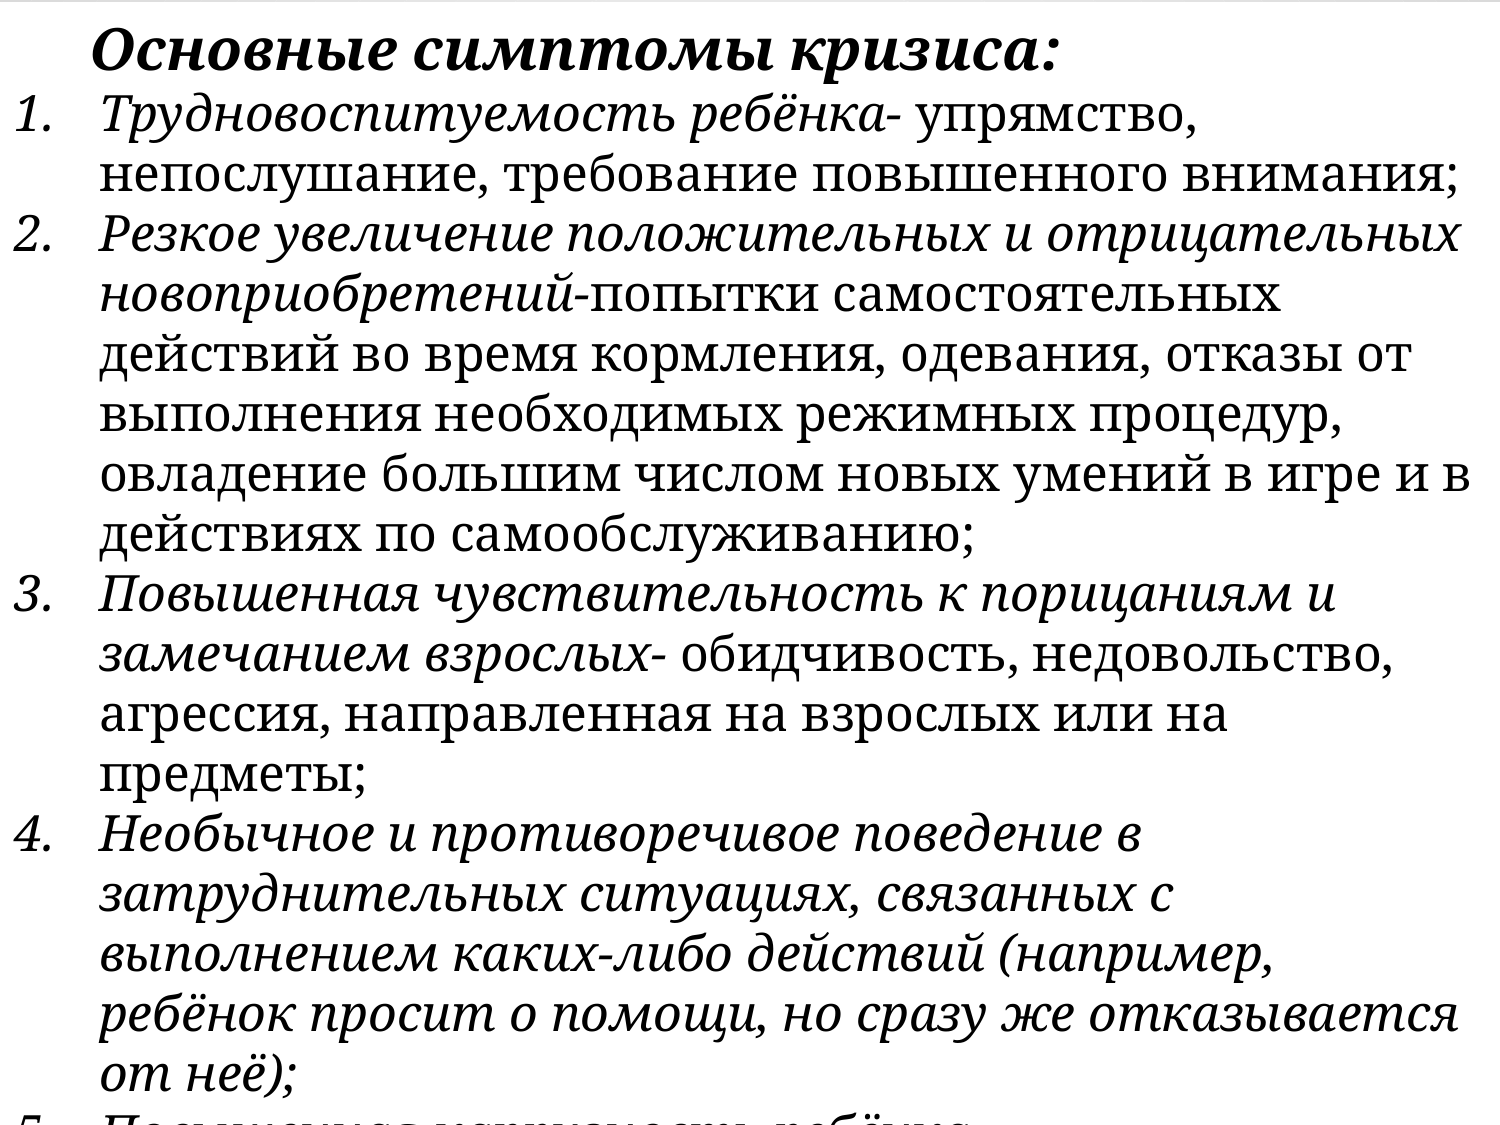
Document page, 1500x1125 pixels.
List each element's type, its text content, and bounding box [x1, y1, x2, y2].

text_box Основные симптомы кризиса: Трудновоспитуемость ребёнка- упрямство, непослушание, требование повышенного внимания; Резкое увеличение положительных и отрицательных новоприобретений-попытки самостоятельных действий во время кормления, одевания, отказы от выполнения необходимых режимных процедур, овладение большим числом новых умений в игре и в действиях по самообслуживанию; Повышенная чувствительность к порицаниям и замечанием взрослых- обидчивость, недовольство, агрессия, направленная на взрослых или на предметы; Необычное и противоречивое поведение в затруднительных ситуациях, связанных с выполнением каких-либо действий (например, ребёнок просит о помощи, но сразу же отказывается от неё); Повышенная капризность ребёнка. [0, 2, 1500, 1125]
